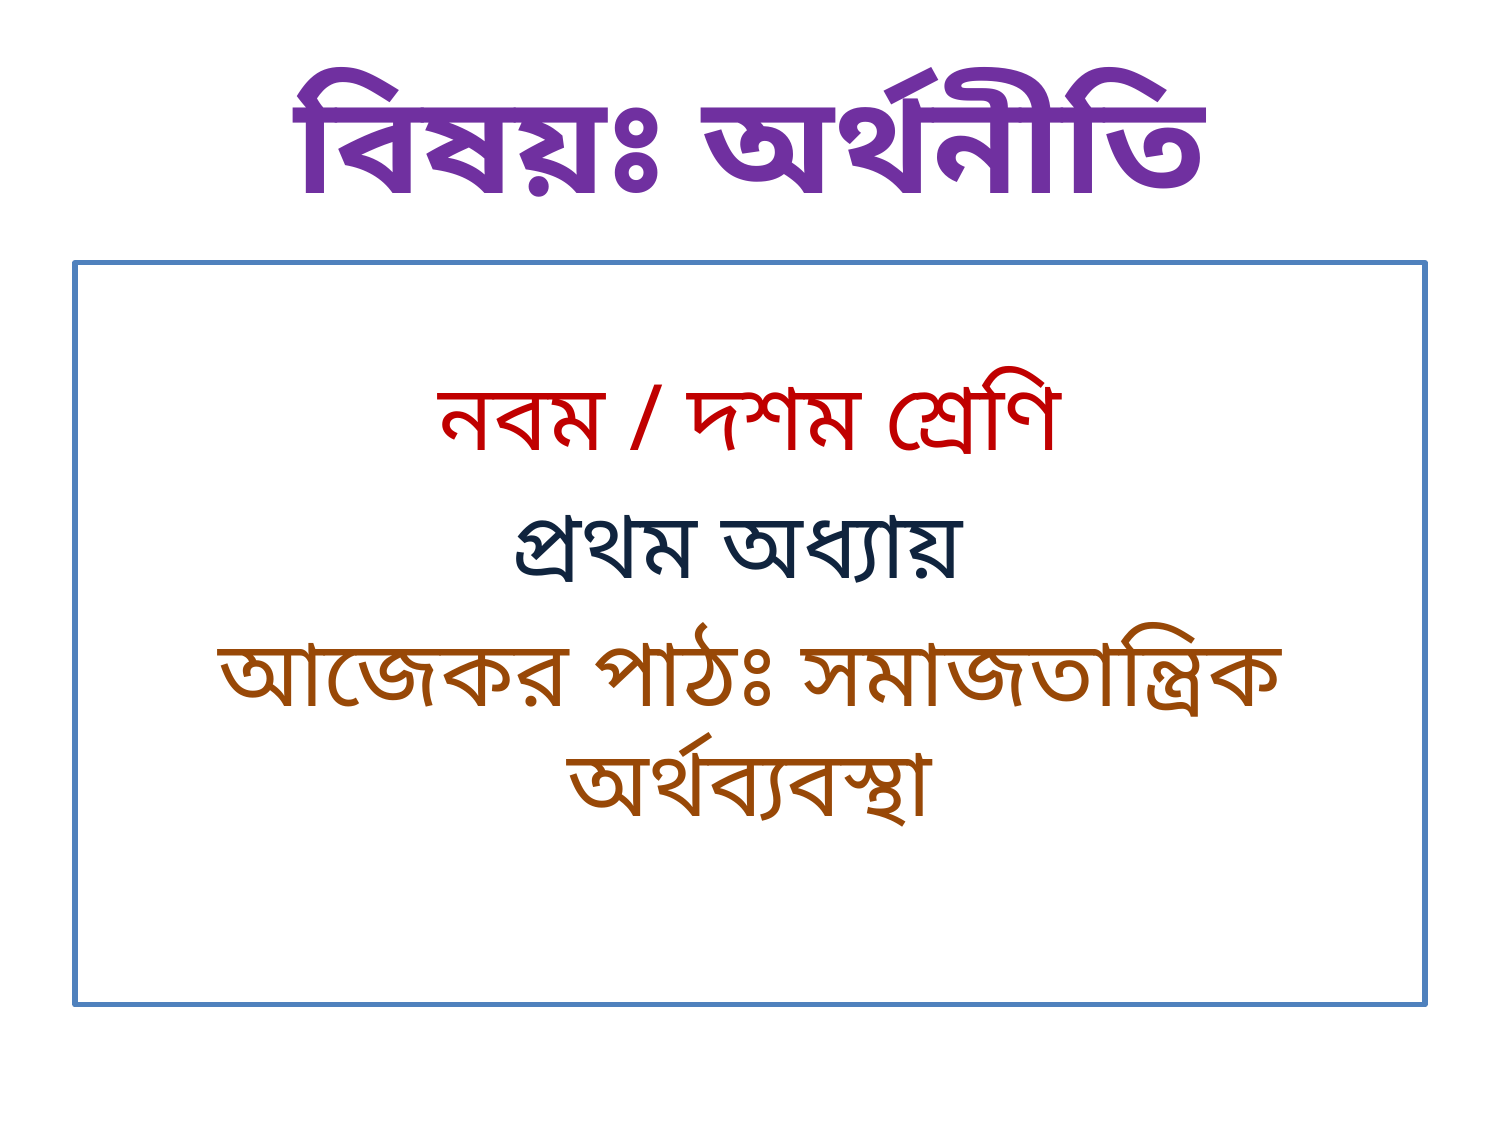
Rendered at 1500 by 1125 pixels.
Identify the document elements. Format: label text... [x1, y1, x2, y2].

list নবম / দশম শ্রেণি প্রথম অধ্যায় আজেকর পাঠঃ সমাজতান্ত্রিক অর্থব্যবস্থা [75, 262, 1425, 1005]
title বিষয়ঃ অর্থনীতি [75, 45, 1425, 233]
